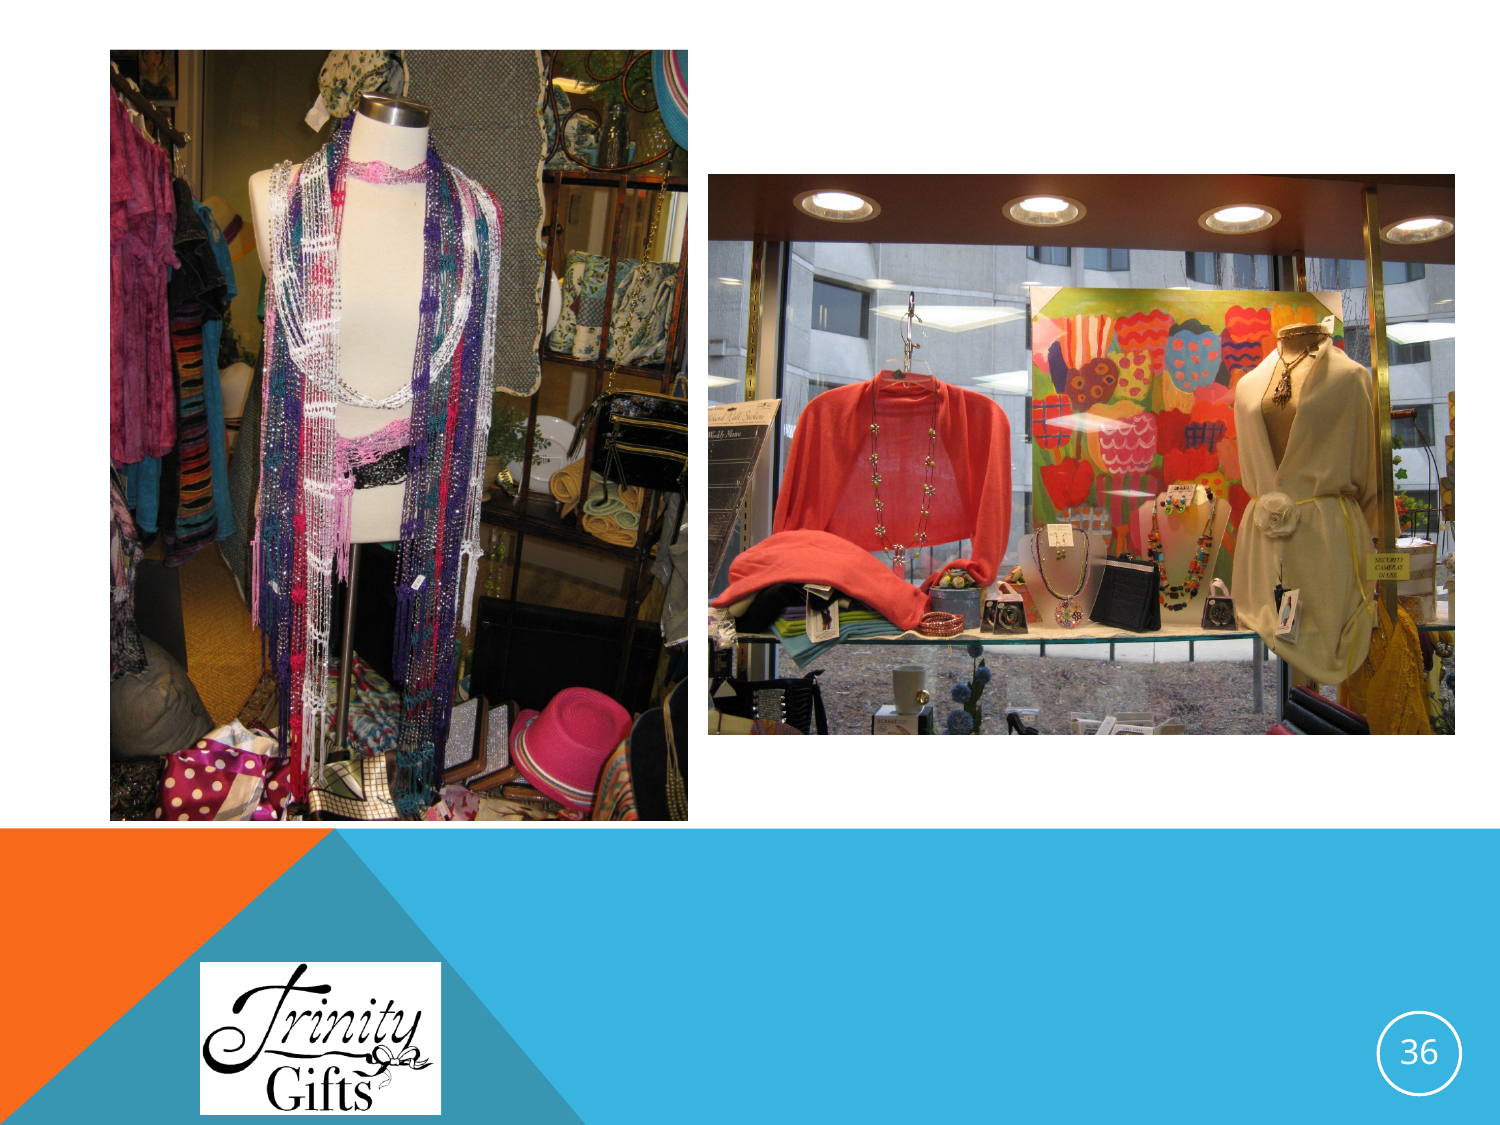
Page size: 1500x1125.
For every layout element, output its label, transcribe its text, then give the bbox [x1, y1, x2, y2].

slide_number 36 [1376, 1010, 1463, 1097]
picture [199, 962, 442, 1115]
picture [12, 51, 1455, 820]
